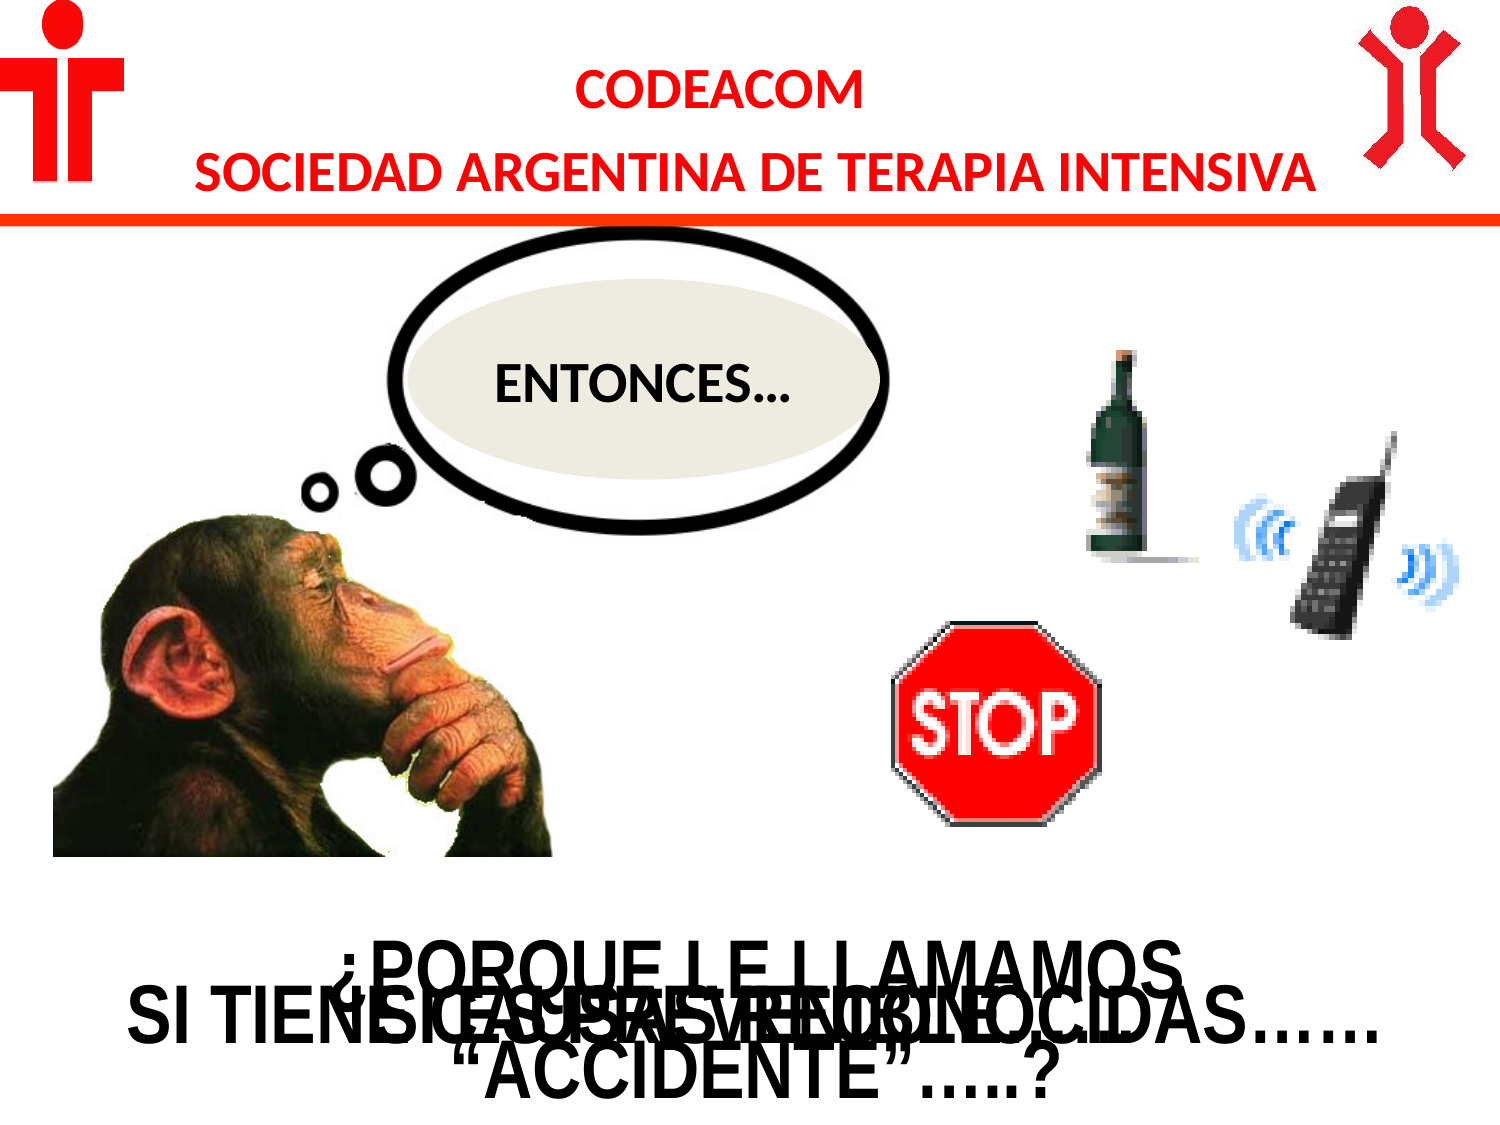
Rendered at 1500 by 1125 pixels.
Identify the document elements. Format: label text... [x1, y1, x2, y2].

text_box SI TIENE CAUSAS RECONOCIDAS…… [64, 952, 1449, 1068]
picture [1234, 420, 1460, 646]
text_box SOCIEDAD ARGENTINA DE TERAPIA INTENSIVA [159, 125, 1341, 211]
text_box CODEACOM [513, 42, 927, 125]
picture [1340, 0, 1500, 204]
picture [52, 219, 1102, 857]
picture [1045, 143, 1200, 563]
picture [0, 0, 125, 183]
text_box ¿PORQUE LE LLAMAMOS “ACCIDENTE”…..? [64, 1068, 1449, 1123]
text_box ¿PORQUE LE LLAMAMOS “ACCIDENTE”…..? [64, 907, 1449, 952]
